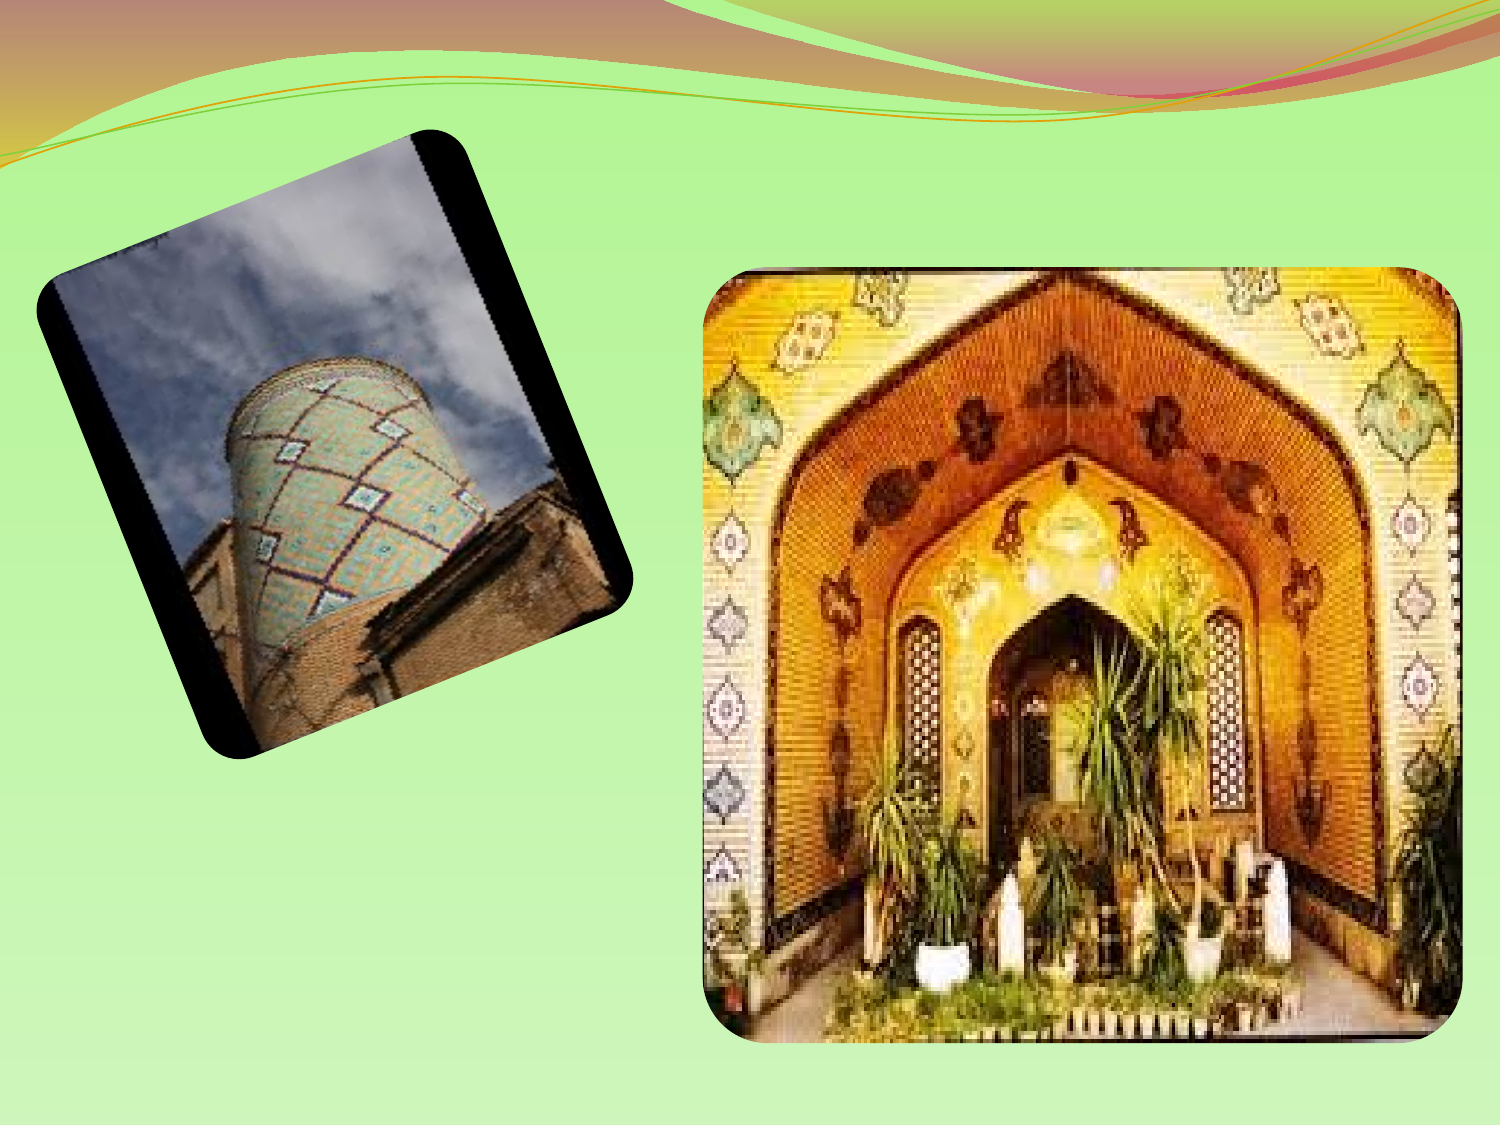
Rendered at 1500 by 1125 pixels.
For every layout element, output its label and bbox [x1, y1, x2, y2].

picture [569, 461, 631, 631]
picture [104, 129, 566, 705]
picture [41, 258, 99, 420]
picture [229, 716, 356, 759]
picture [702, 266, 1463, 1044]
